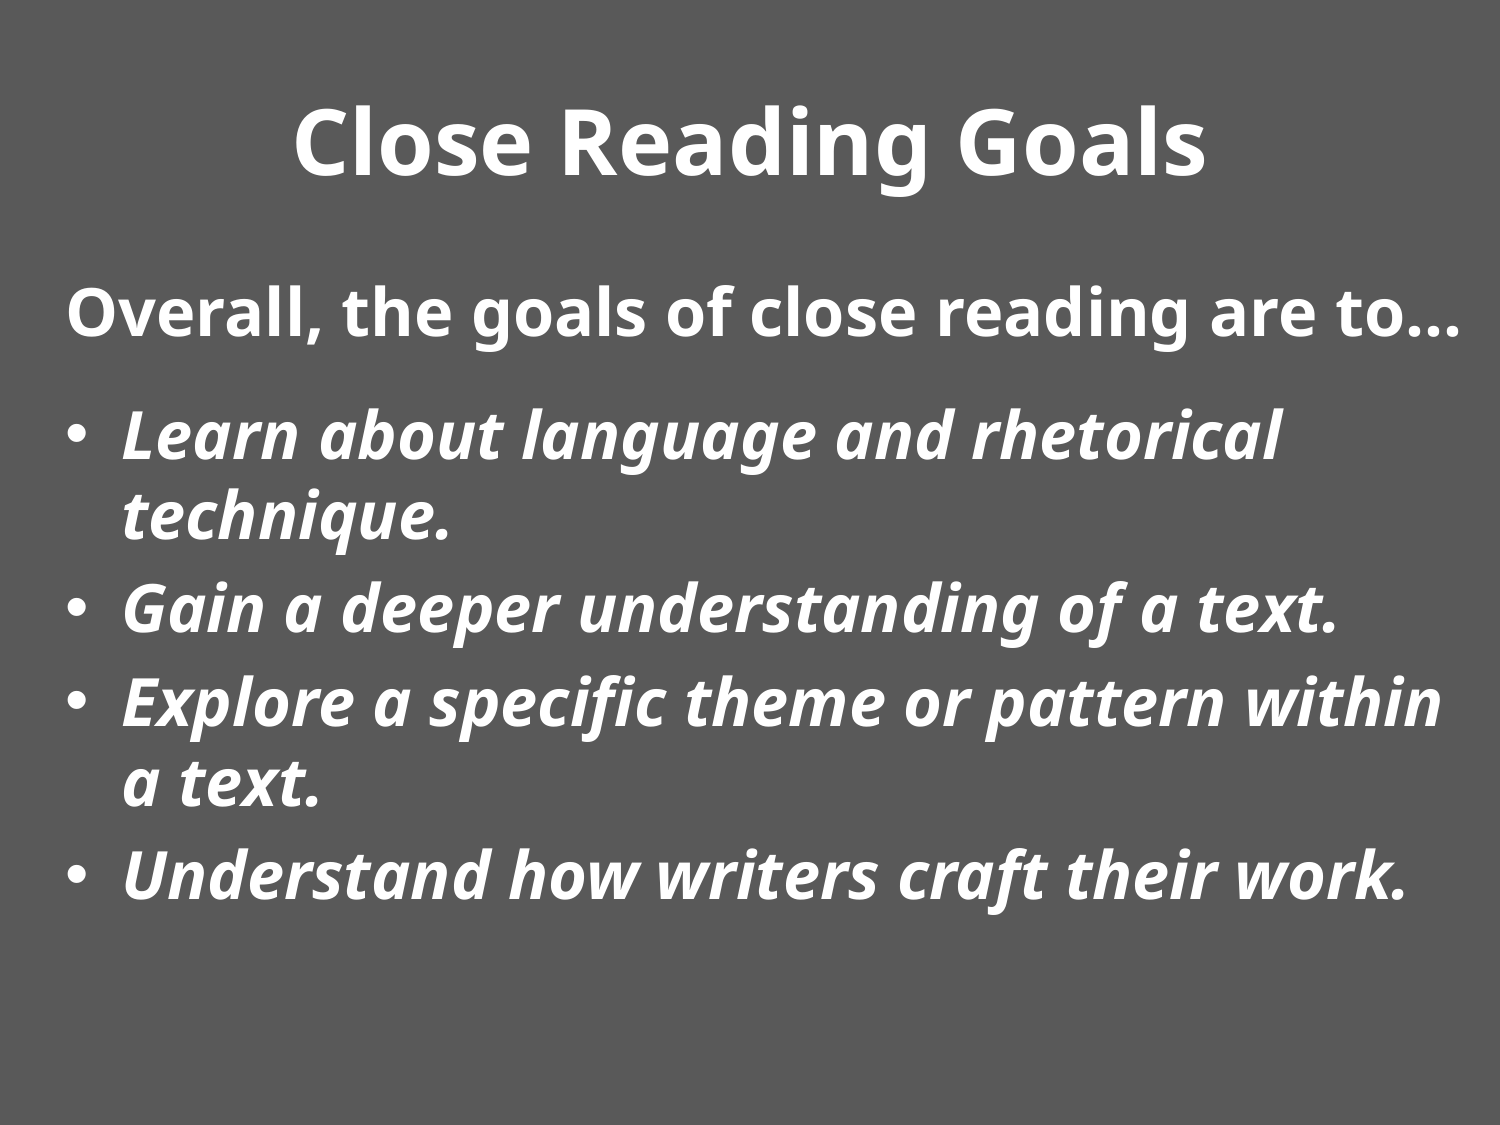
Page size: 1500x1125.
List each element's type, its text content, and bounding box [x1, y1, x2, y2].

list Overall, the goals of close reading are to… Learn about language and rhetorical technique. Gain a deeper understanding of a text. Explore a specific theme or pattern within a text. Understand how writers craft their work. [50, 262, 1500, 1005]
title Close Reading Goals [75, 45, 1425, 233]
